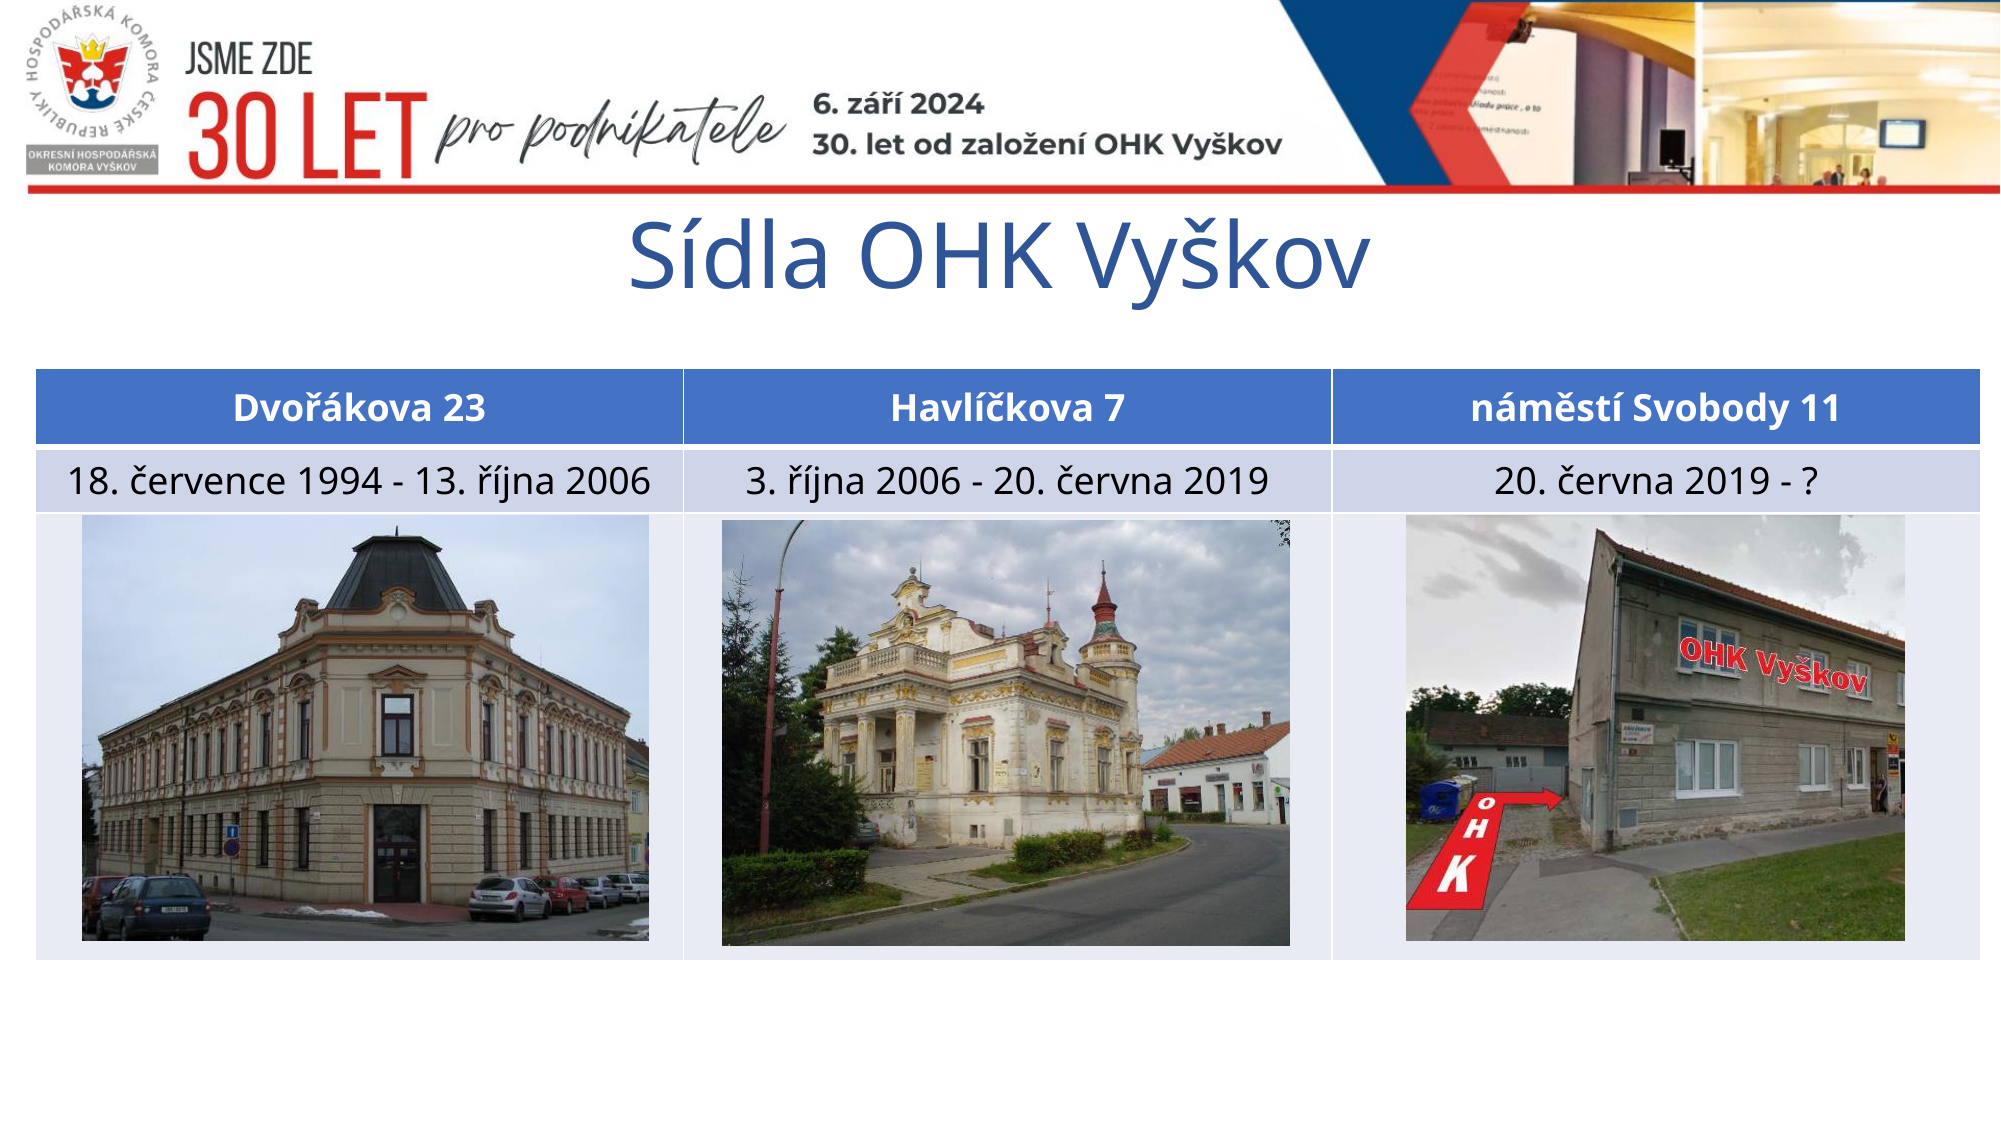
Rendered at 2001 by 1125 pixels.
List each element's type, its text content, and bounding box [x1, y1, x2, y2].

table_cell [684, 514, 1331, 960]
title Sídla OHK Vyškov [137, 150, 1863, 367]
table_cell 20. června 2019 - ? [1333, 450, 1980, 512]
table_cell [1333, 514, 1980, 960]
table_header Dvořákova 23 [36, 369, 683, 444]
picture [0, 0, 2001, 1125]
table_cell 3. října 2006 - 20. června 2019 [684, 450, 1331, 512]
table_cell [36, 514, 683, 960]
table_header náměstí Svobody 11 [1333, 369, 1980, 444]
table_cell 18. července 1994 - 13. října 2006 [36, 450, 683, 512]
table_header Havlíčkova 7 [684, 369, 1331, 444]
